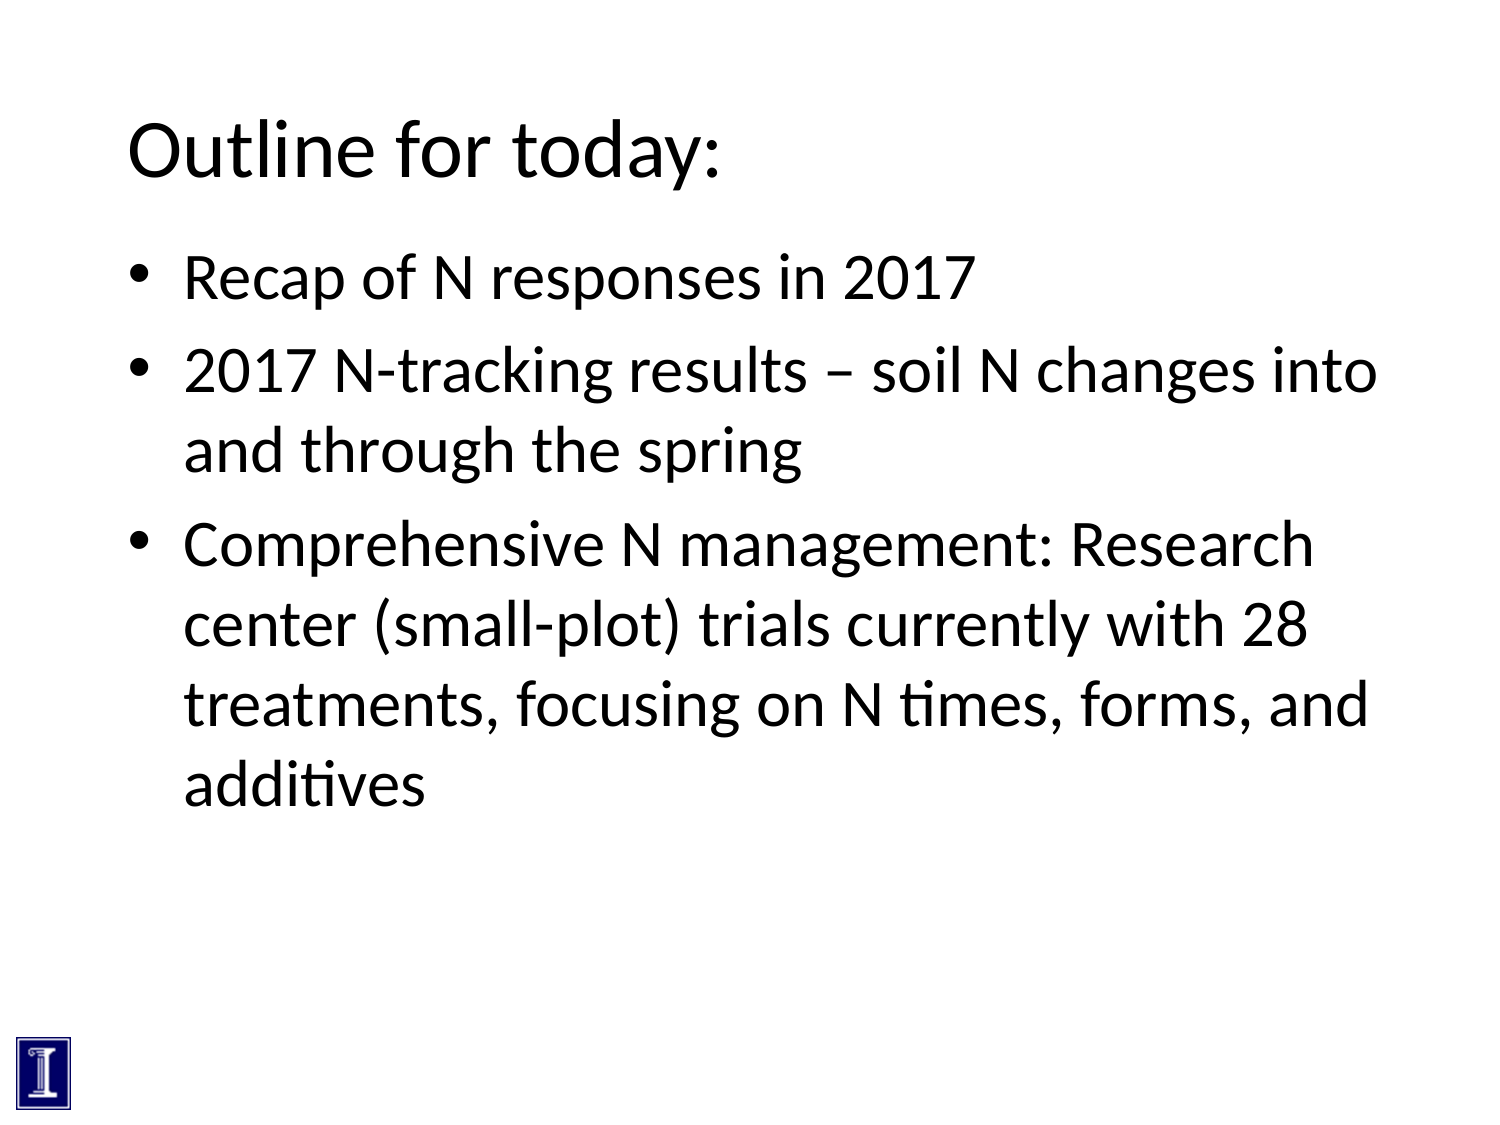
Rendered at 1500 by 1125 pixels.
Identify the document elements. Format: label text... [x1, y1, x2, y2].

list Recap of N responses in 2017 2017 N-tracking results – soil N changes into and through the spring Comprehensive N management: Research center (small-plot) trials currently with 28 treatments, focusing on N times, forms, and additives [112, 224, 1400, 1075]
title Outline for today: [112, 75, 1388, 213]
picture [16, 1037, 71, 1110]
